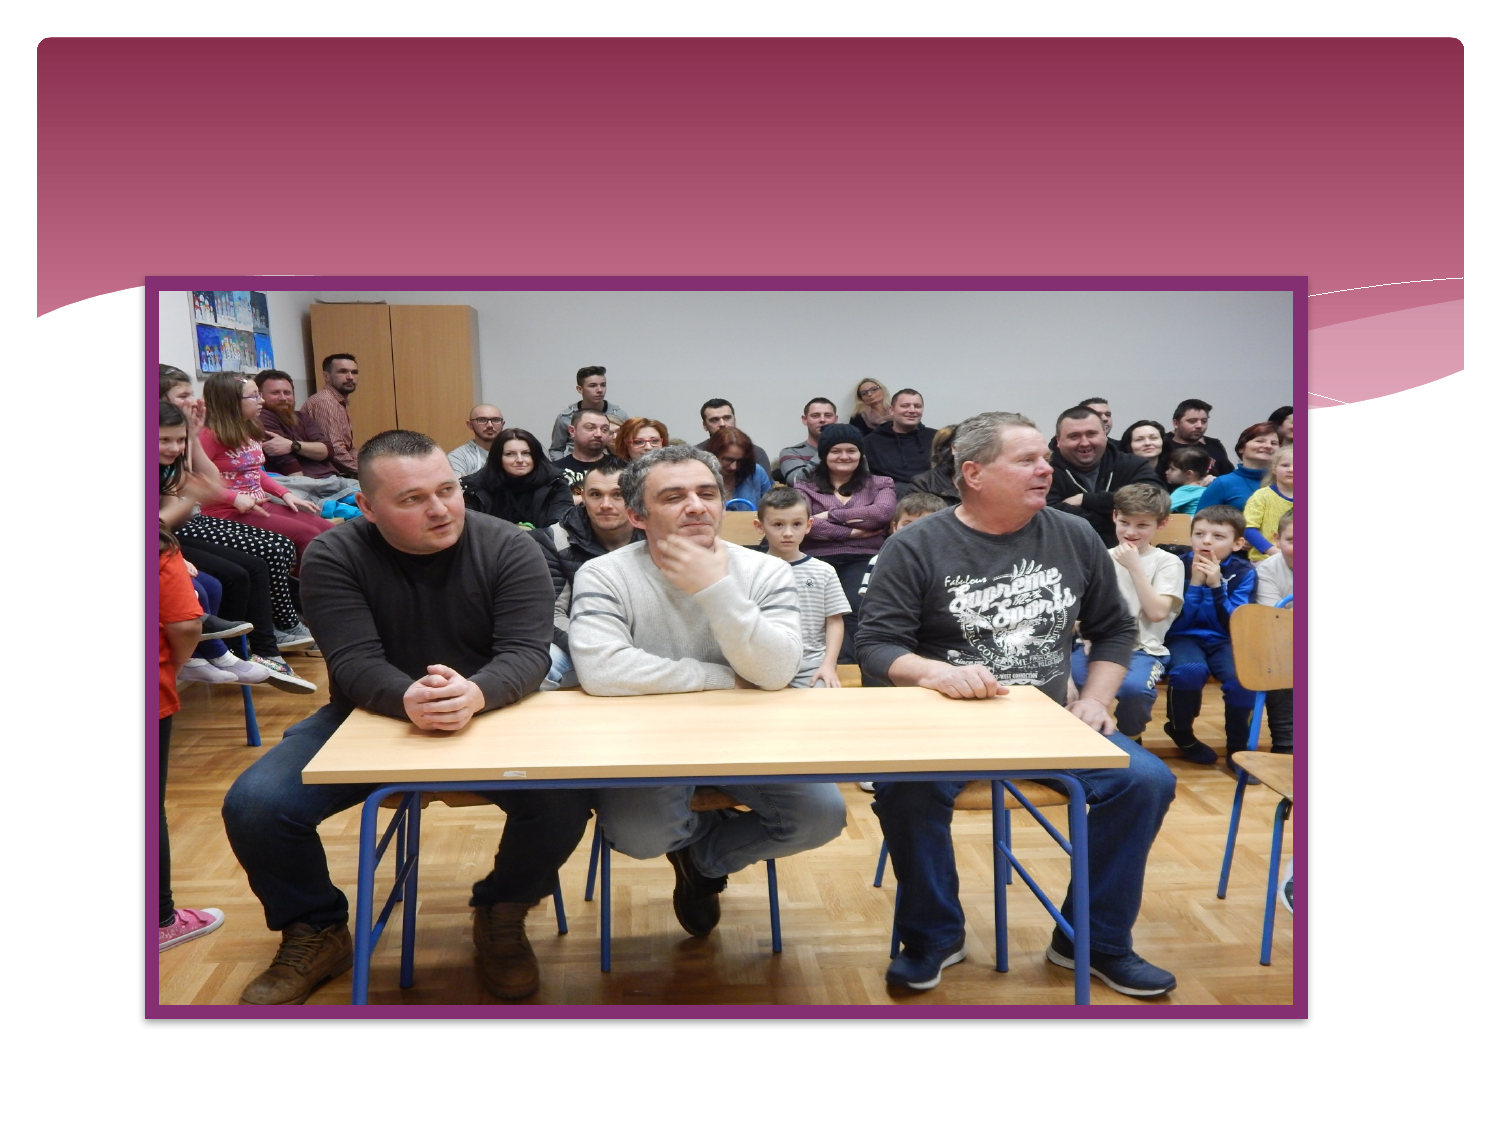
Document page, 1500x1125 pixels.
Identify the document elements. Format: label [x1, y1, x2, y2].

list [159, 290, 1294, 1006]
